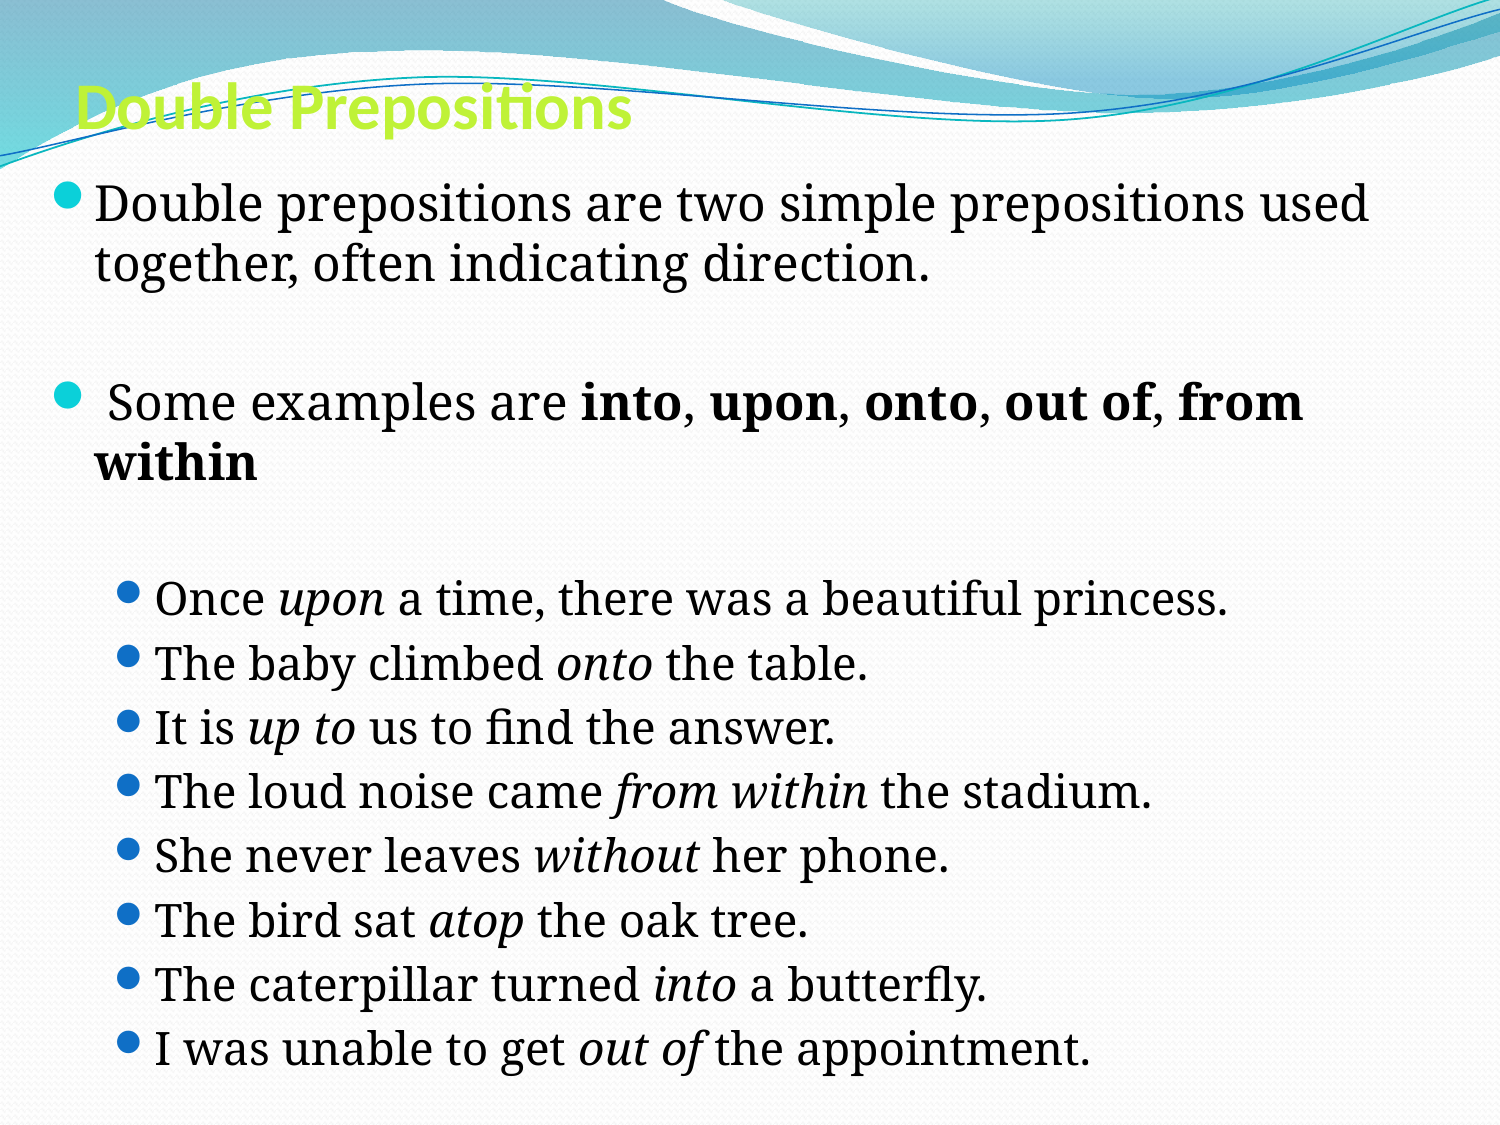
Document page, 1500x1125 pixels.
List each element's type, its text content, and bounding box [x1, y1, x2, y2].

title Double Prepositions [75, 115, 1425, 164]
list Double prepositions are two simple prepositions used together, often indicating direction. Some examples are into, upon, onto, out of, from within Once upon a time, there was a beautiful princess. The baby climbed onto the table. It is up to us to find the answer. The loud noise came from within the stadium. She never leaves without her phone. The bird sat atop the oak tree. The caterpillar turned into a butterfly. I was unable to get out of the appointment. [35, 164, 1465, 1090]
